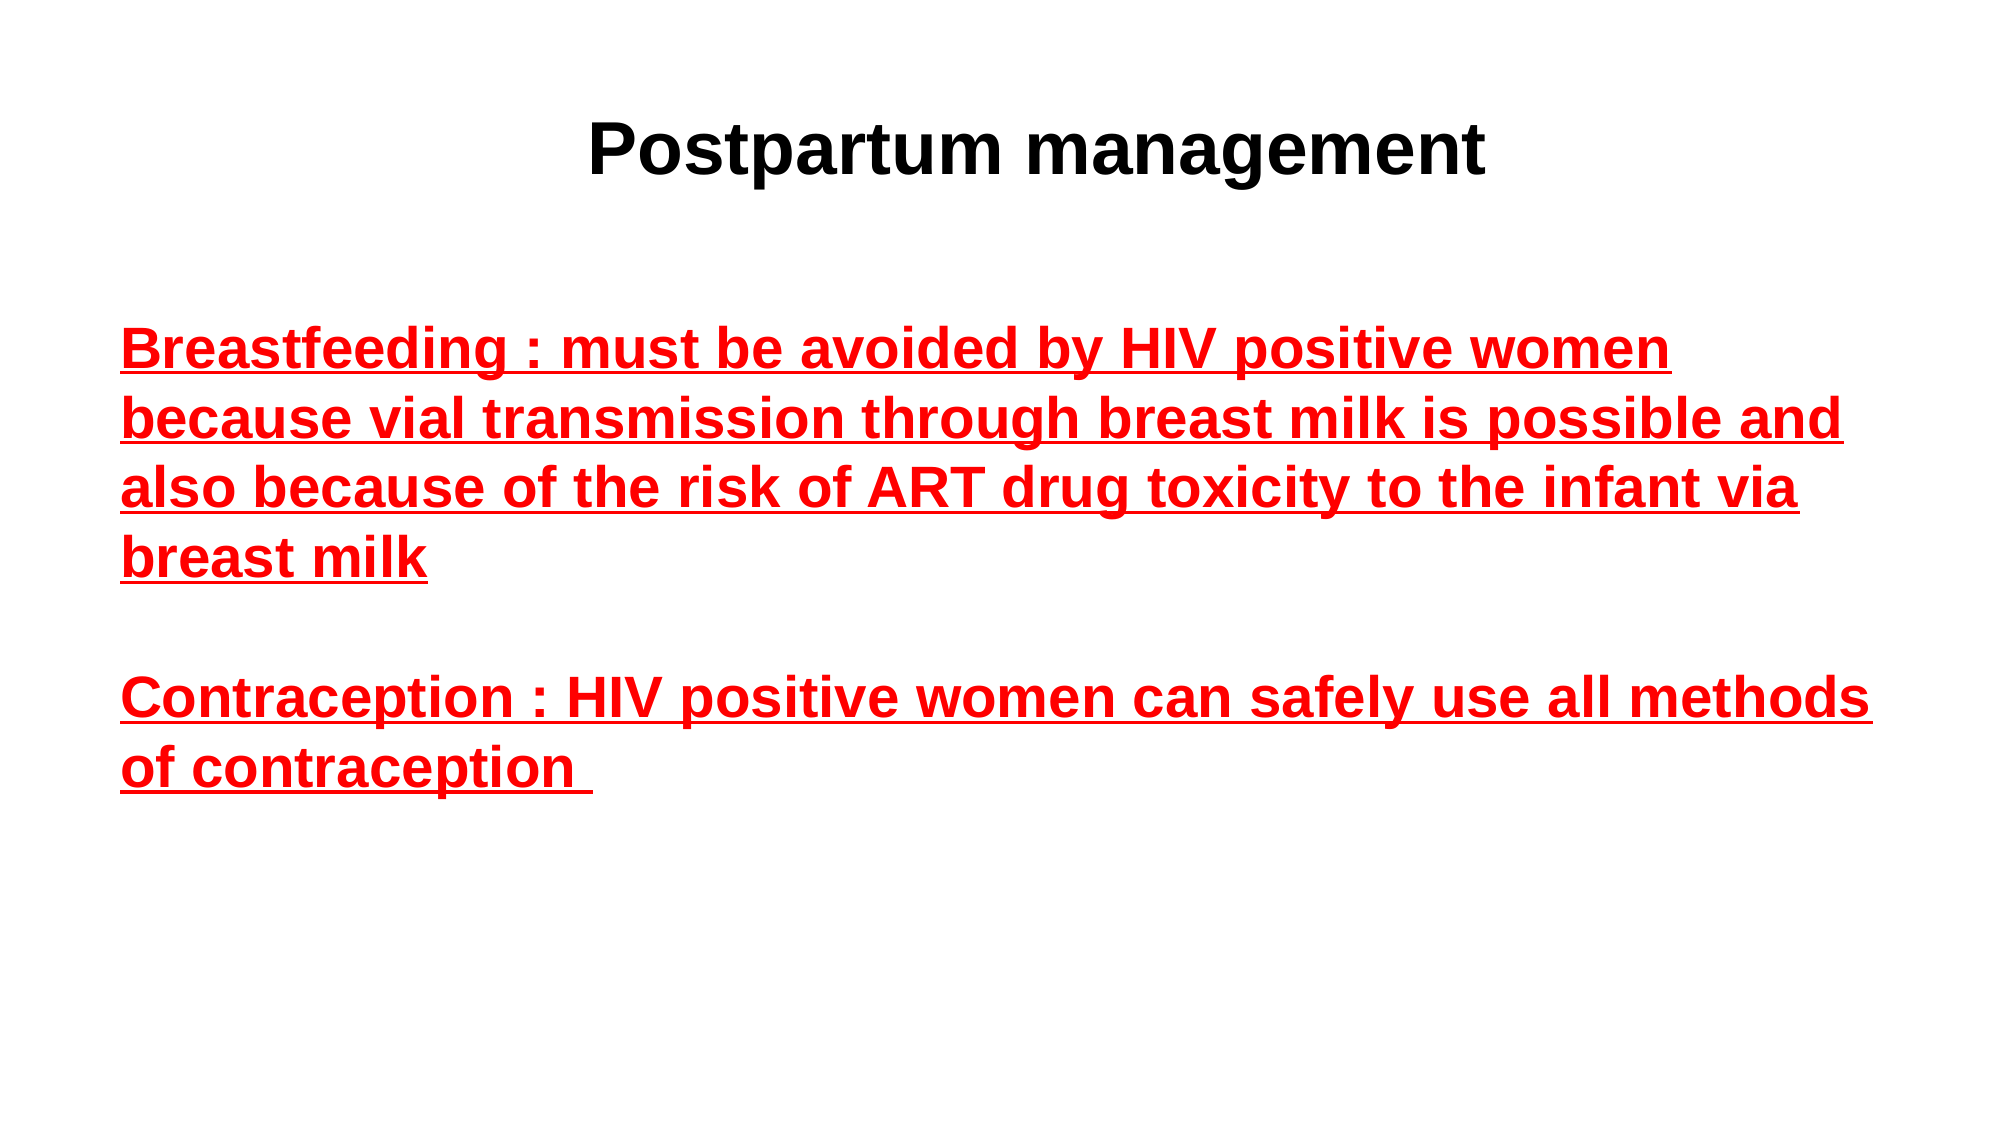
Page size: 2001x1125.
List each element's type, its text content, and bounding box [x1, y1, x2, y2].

title Postpartum management [587, 99, 1563, 191]
list Breastfeeding : must be avoided by HIV positive women because vial transmission through breast milk is possible and also because of the risk of ART drug toxicity to the infant via breast milk Contraception : HIV positive women can safely use all methods of contraception [99, 299, 1900, 1043]
